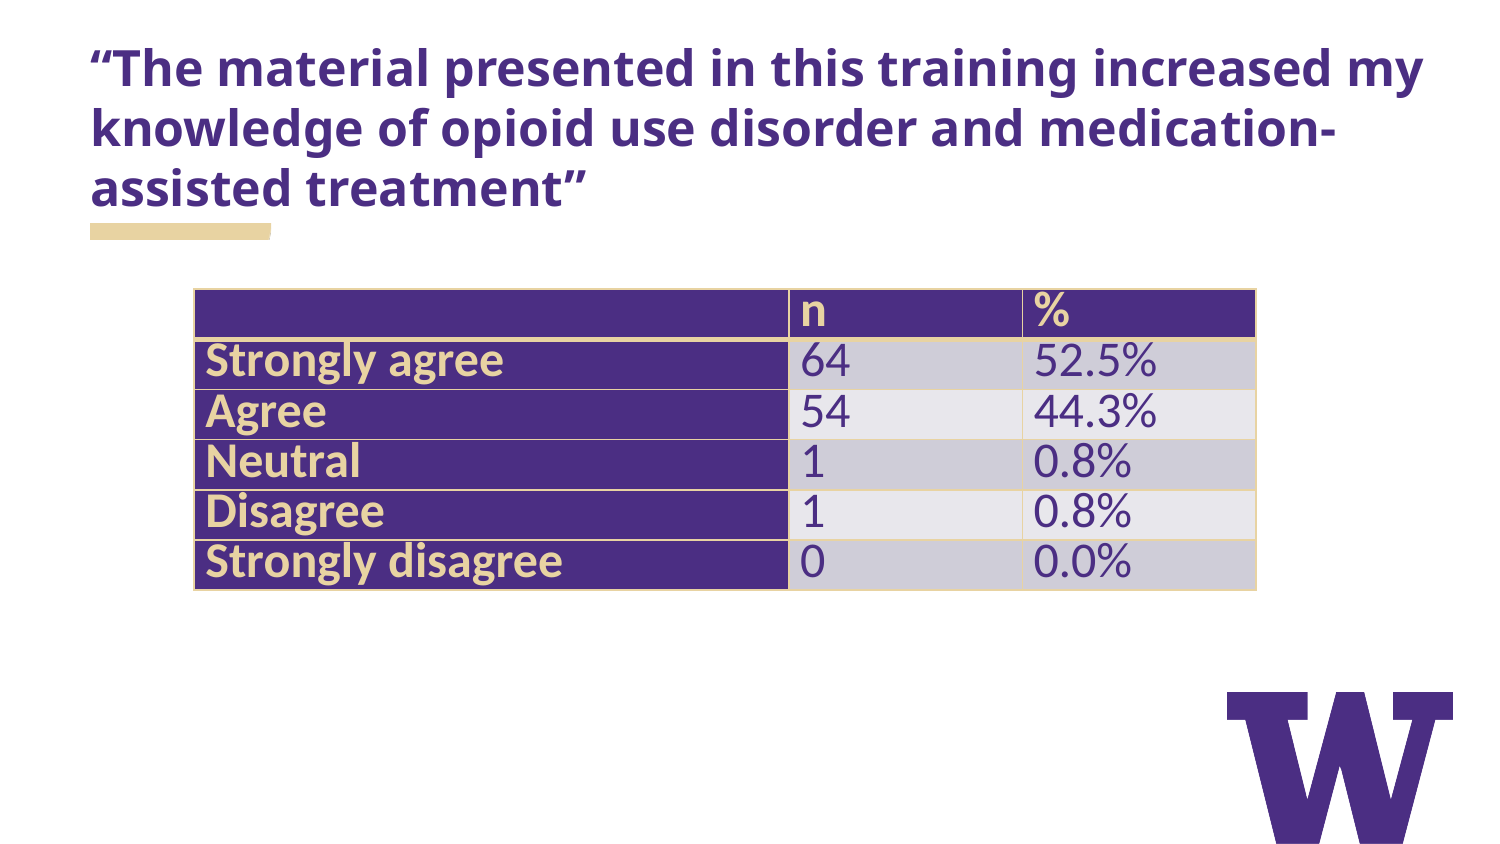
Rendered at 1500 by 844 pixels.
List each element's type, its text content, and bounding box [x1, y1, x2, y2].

table_cell 0.0% [1023, 541, 1255, 589]
table_cell 44.3% [1023, 390, 1255, 439]
table_cell Strongly disagree [195, 541, 788, 589]
table_cell 0.8% [1023, 491, 1255, 539]
table_cell 0.8% [1023, 440, 1255, 489]
table_header n [790, 290, 1022, 337]
table_cell 1 [790, 491, 1022, 539]
table_cell Neutral [195, 440, 788, 489]
table_cell 54 [790, 390, 1022, 439]
table_header % [1023, 290, 1255, 337]
table_cell 0 [790, 541, 1022, 589]
table_cell 64 [790, 342, 1022, 389]
table_cell Strongly agree [195, 342, 788, 389]
table_header [195, 290, 788, 337]
table_cell Disagree [195, 491, 788, 539]
title “The material presented in this training increased my knowledge of opioid use disorder and medication-assisted treatment” [75, 60, 1449, 224]
table_cell Agree [195, 390, 788, 439]
table_cell 1 [790, 440, 1022, 489]
table_cell 52.5% [1023, 342, 1255, 389]
picture [1227, 692, 1453, 844]
